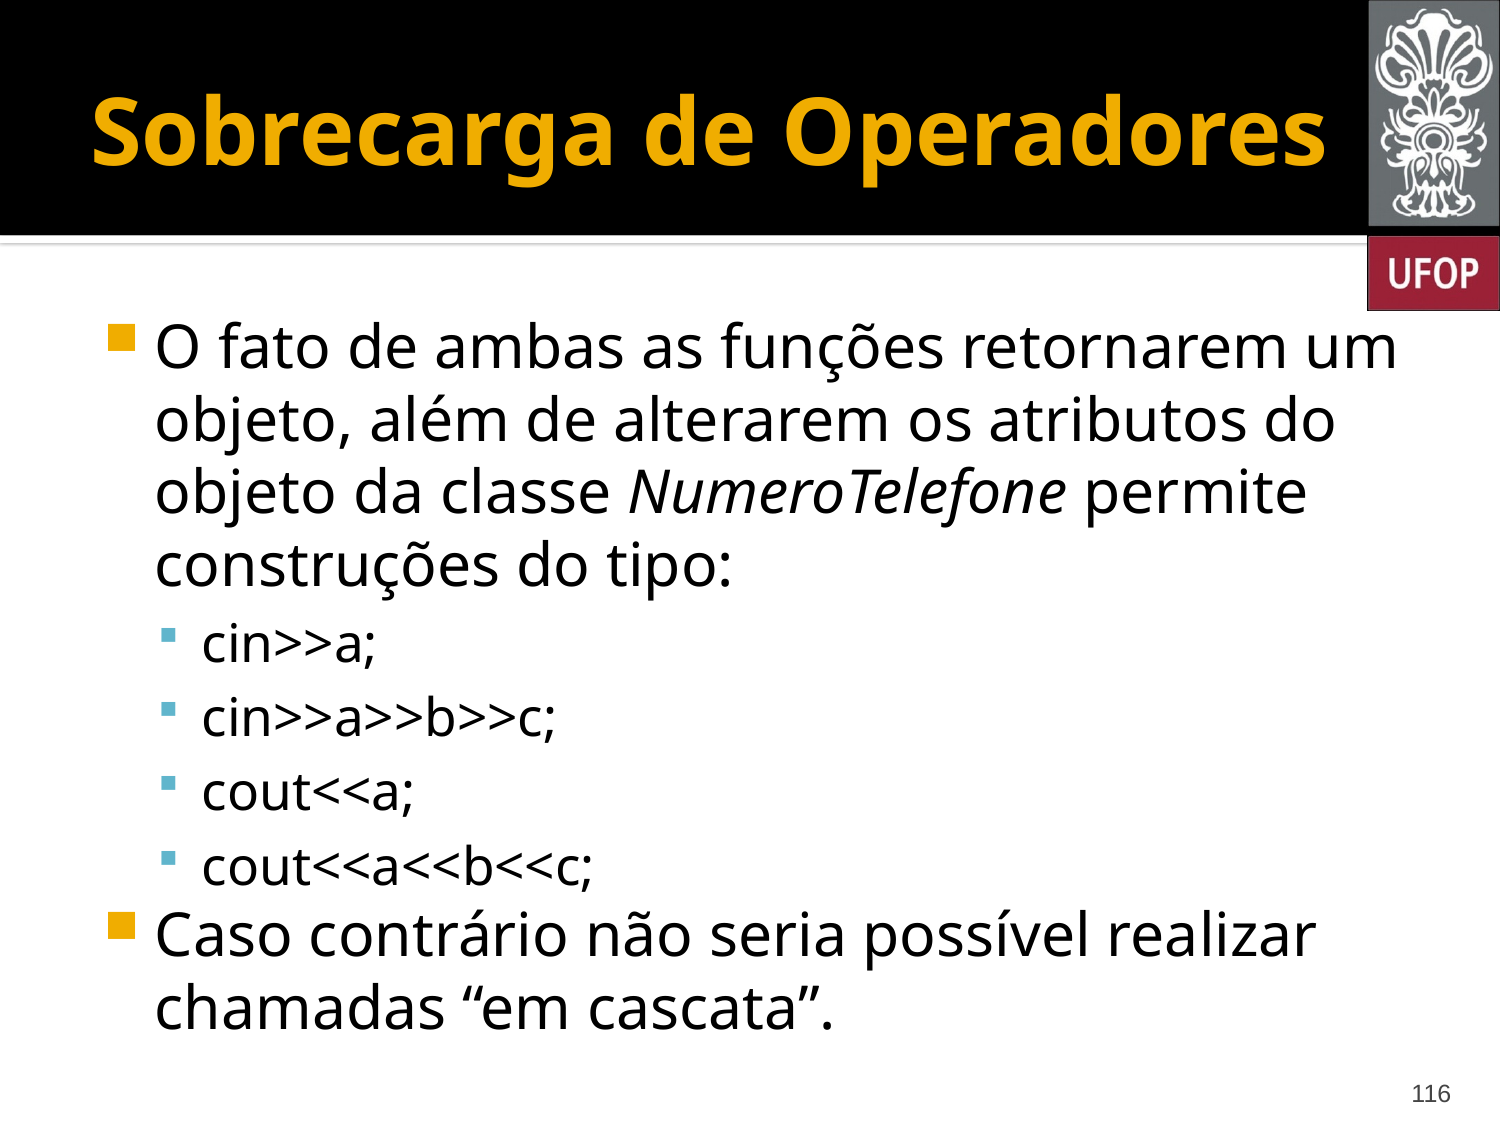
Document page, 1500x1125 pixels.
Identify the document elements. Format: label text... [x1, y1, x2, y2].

picture [1367, 0, 1500, 311]
slide_number 116 [1345, 1062, 1467, 1108]
list O fato de ambas as funções retornarem um objeto, além de alterarem os atributos do objeto da classe NumeroTelefone permite construções do tipo: cin>>a; cin>>a>>b>>c; cout<<a; cout<<a<<b<<c; Caso contrário não seria possível realizar chamadas “em cascata”. [75, 291, 1425, 1050]
title Sobrecarga de Operadores [75, 25, 1370, 231]
